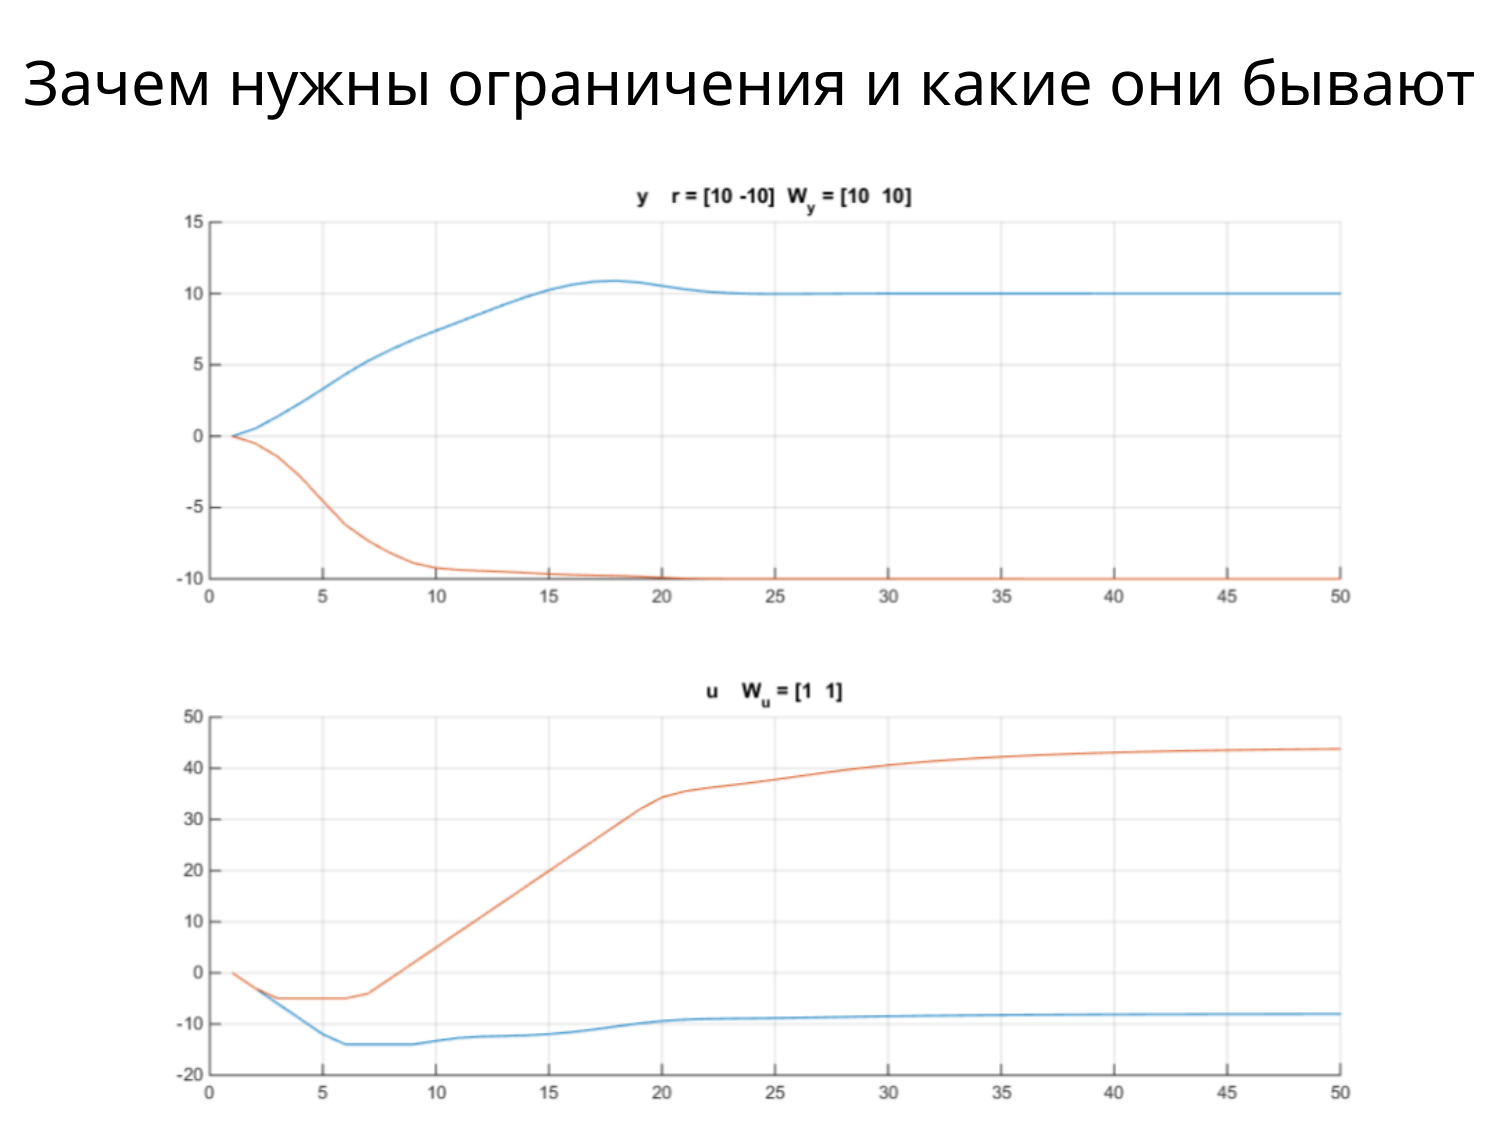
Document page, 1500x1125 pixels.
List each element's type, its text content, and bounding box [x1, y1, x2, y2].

title Зачем нужны ограничения и какие они бывают [0, 14, 1500, 157]
picture [153, 178, 1391, 1125]
